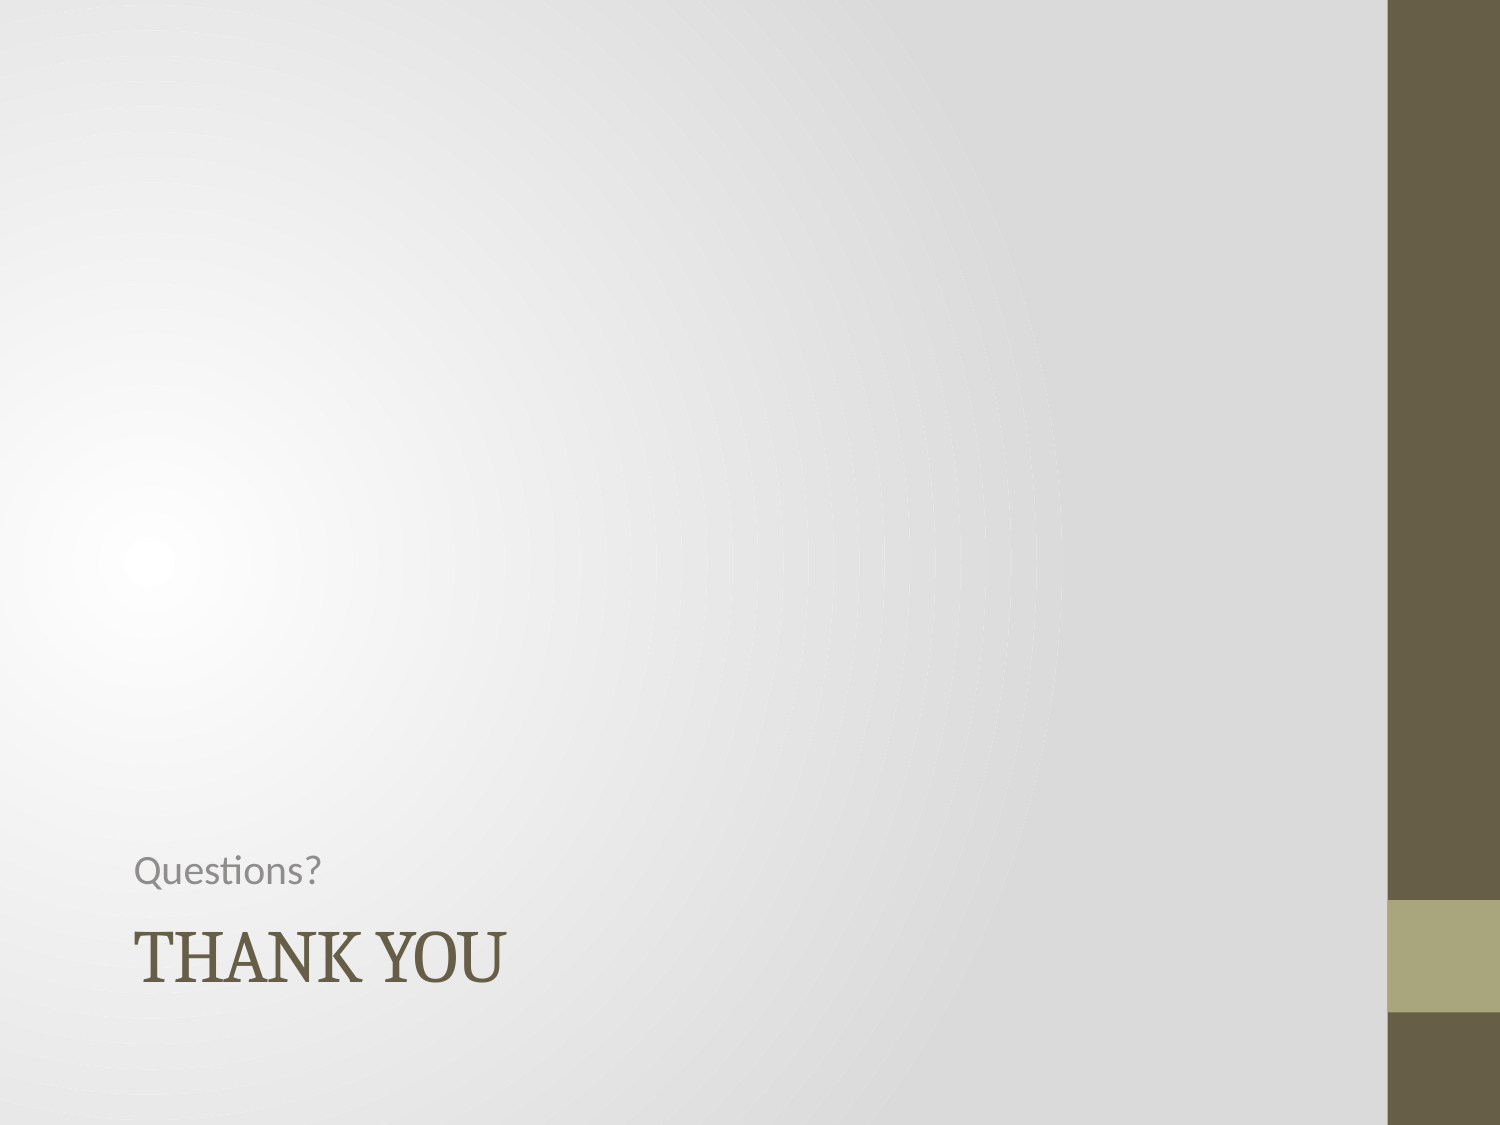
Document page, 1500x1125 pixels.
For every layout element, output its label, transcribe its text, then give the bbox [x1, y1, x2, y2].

title Thank you [118, 900, 1375, 1092]
list Questions? [118, 632, 1125, 900]
